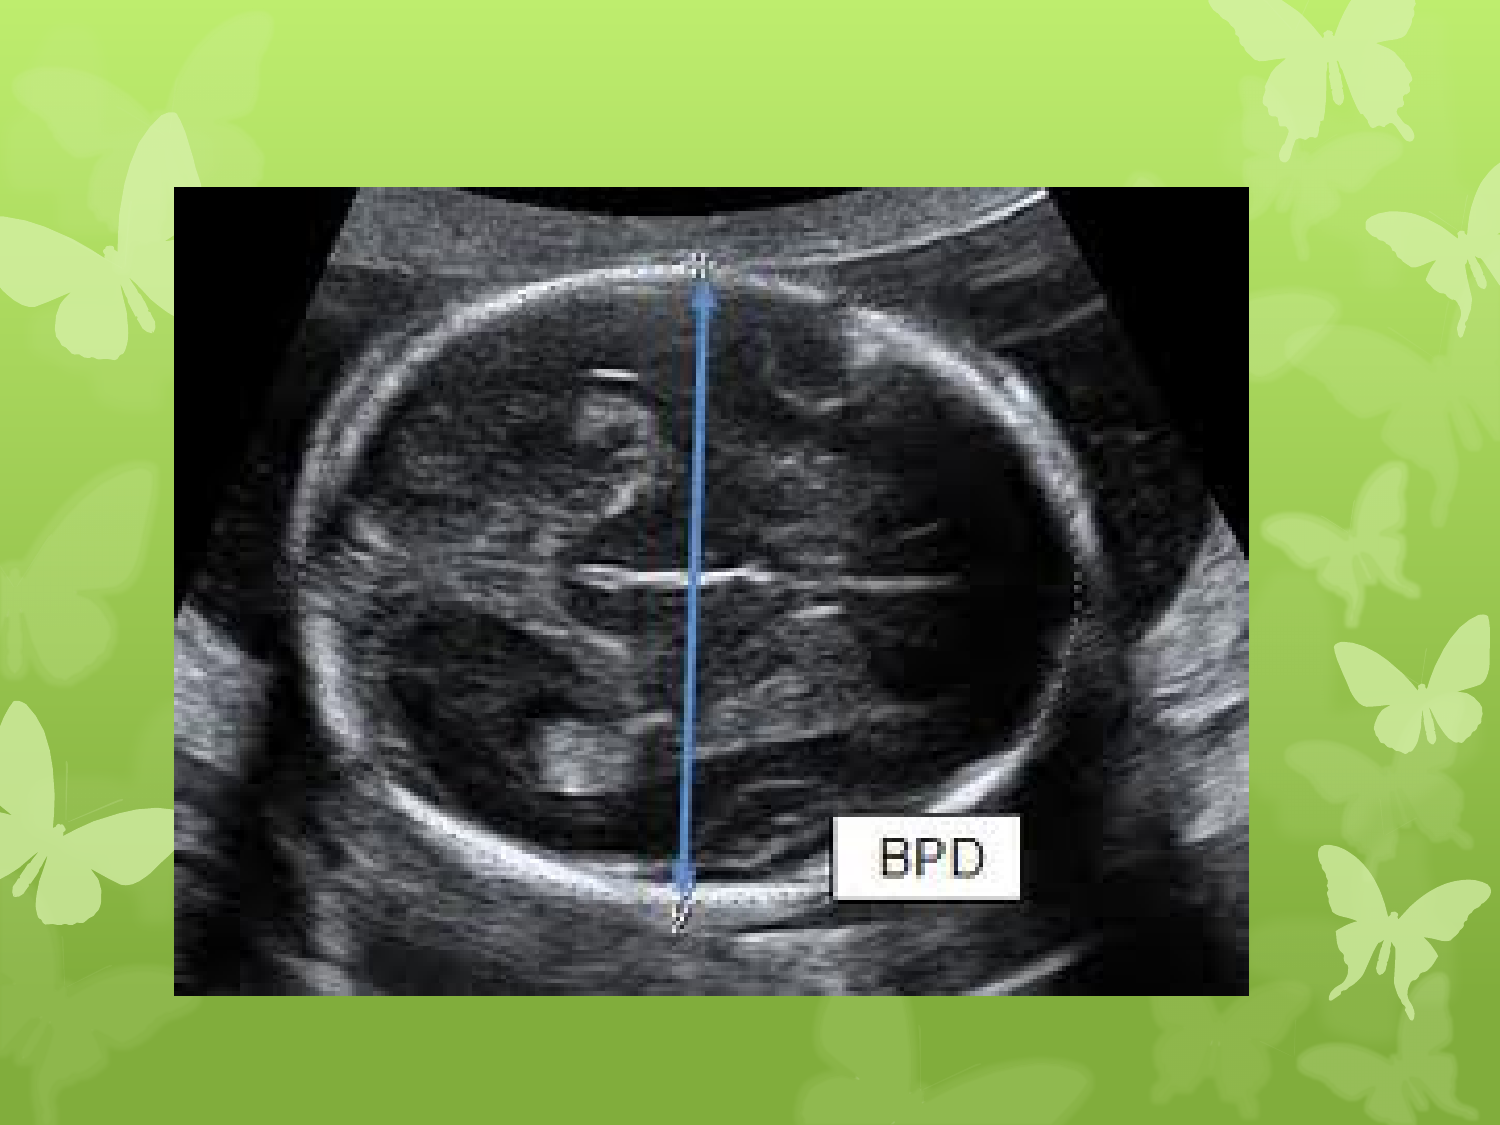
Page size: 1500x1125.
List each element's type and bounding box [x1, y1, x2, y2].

picture [174, 186, 1249, 996]
